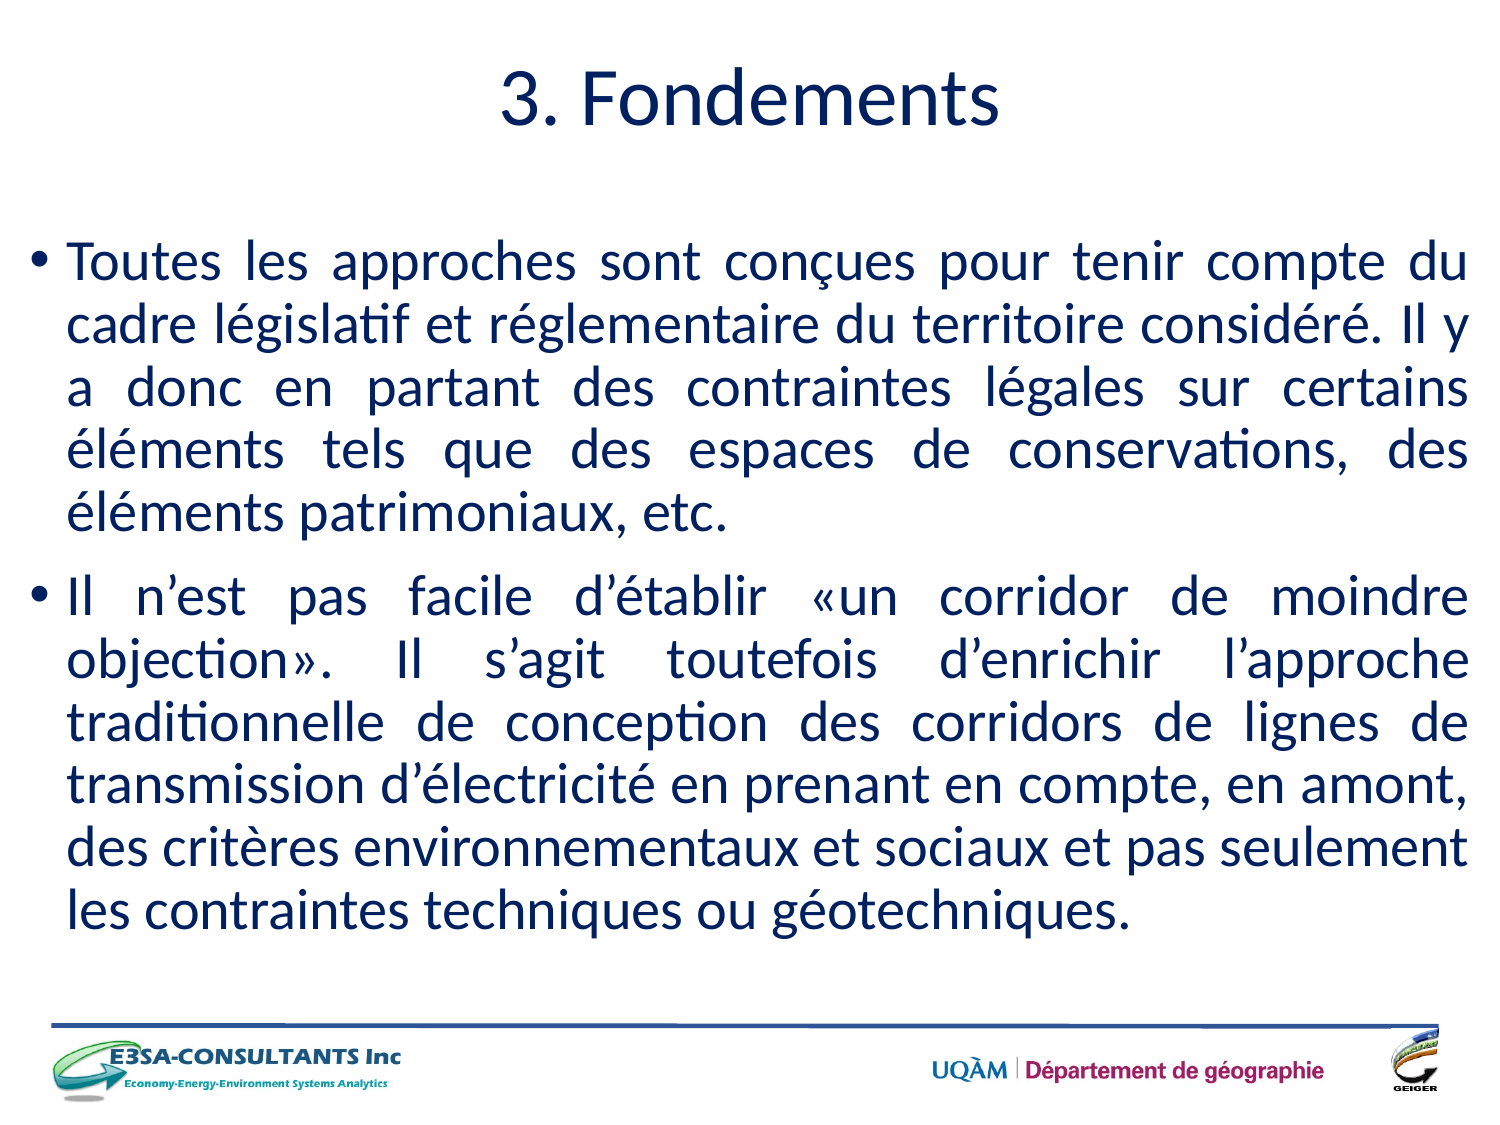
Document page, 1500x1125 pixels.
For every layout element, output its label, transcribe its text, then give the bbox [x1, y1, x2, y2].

list Toutes les approches sont conçues pour tenir compte du cadre législatif et réglementaire du territoire considéré. Il y a donc en partant des contraintes légales sur certains éléments tels que des espaces de conservations, des éléments patrimoniaux, etc. Il n’est pas facile d’établir «un corridor de moindre objection». Il s’agit toutefois d’enrichir l’approche traditionnelle de conception des corridors de lignes de transmission d’électricité en prenant en compte, en amont, des critères environnementaux et sociaux et pas seulement les contraintes techniques ou géotechniques. [14, 222, 1486, 1013]
picture [1391, 1028, 1439, 1093]
title 3. Fondements [0, 0, 1500, 197]
picture [916, 1044, 1340, 1095]
picture [51, 1039, 401, 1103]
